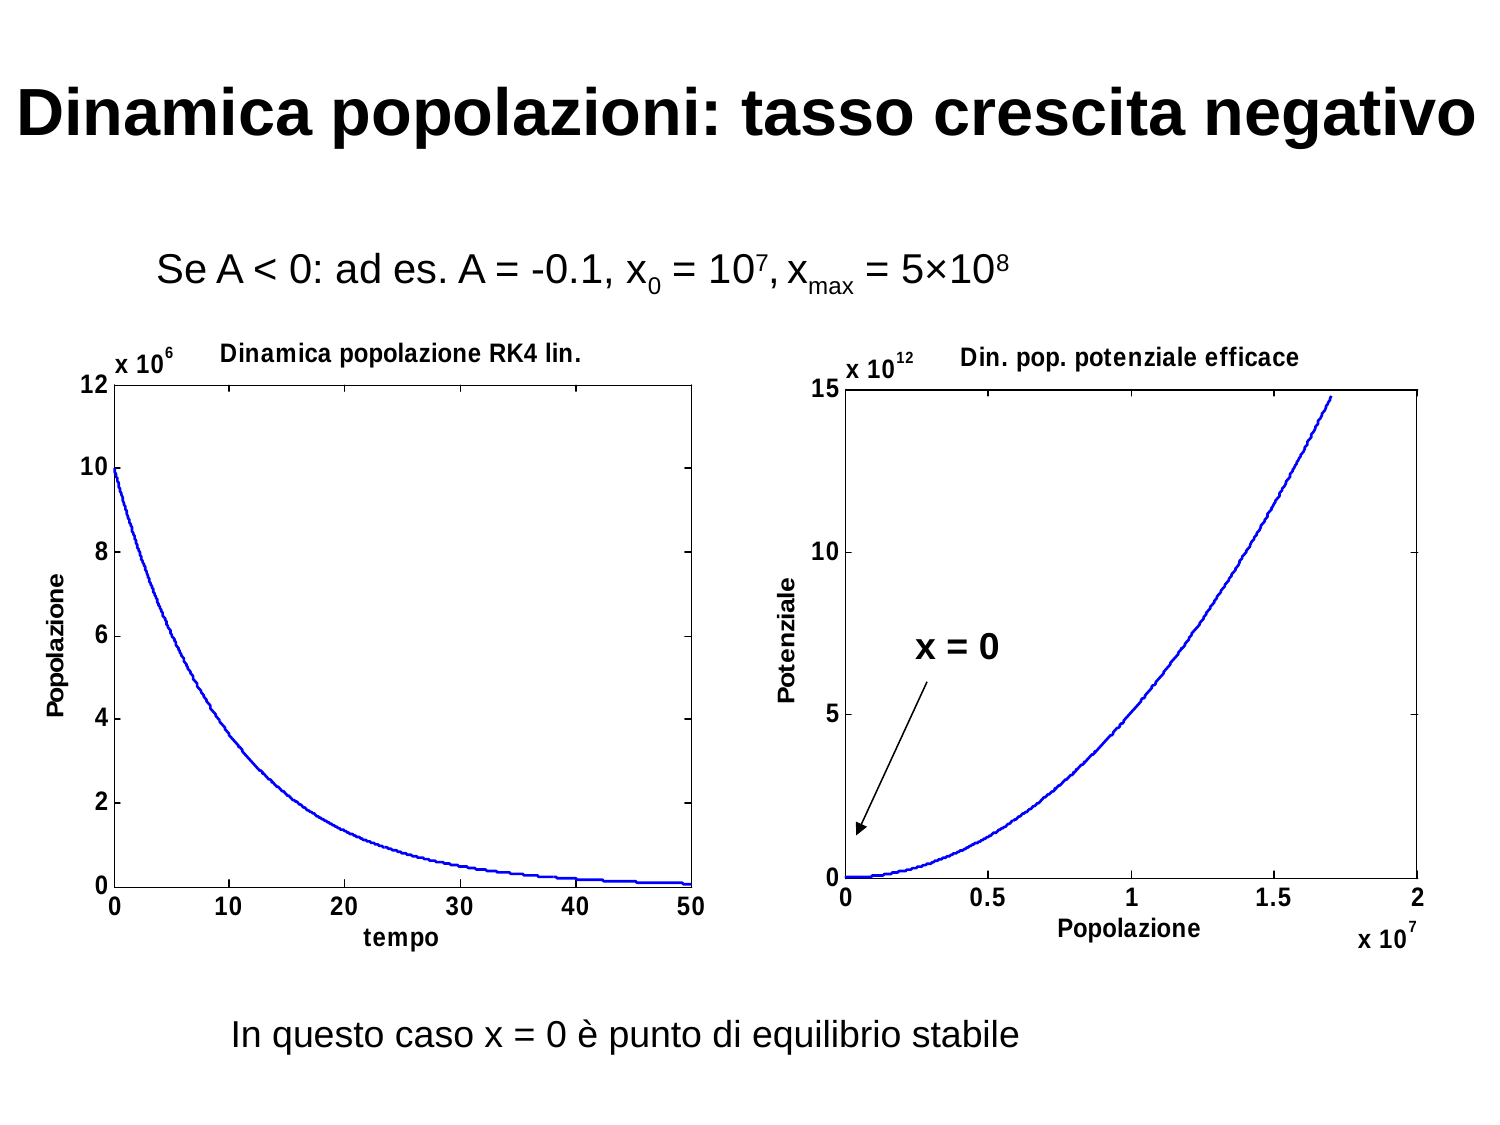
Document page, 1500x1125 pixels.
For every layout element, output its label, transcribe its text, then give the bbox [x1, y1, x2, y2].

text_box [767, 342, 1489, 953]
picture [17, 337, 763, 959]
text_box In questo caso x = 0 è punto di equilibrio stabile [215, 1002, 1036, 1063]
text_box Se A < 0: ad es. A = -0.1, x0 = 107, xmax = 5×108 [141, 234, 1025, 341]
text_box Dinamica popolazioni: tasso crescita negativo [0, 45, 1500, 173]
